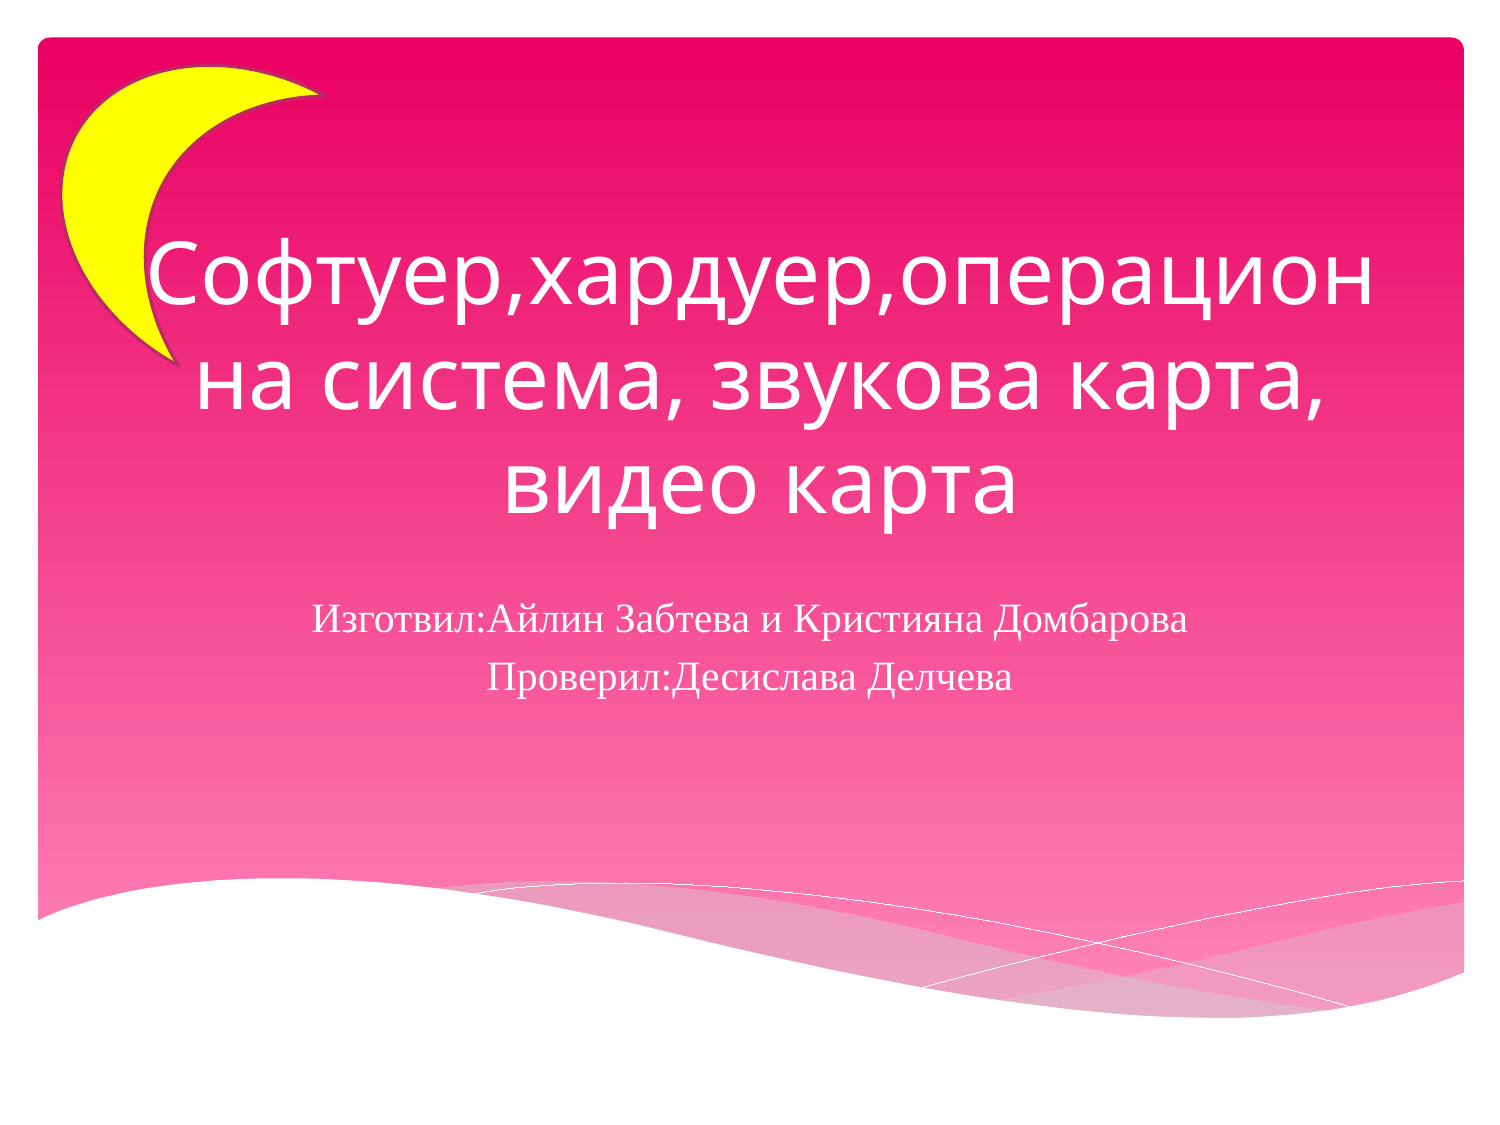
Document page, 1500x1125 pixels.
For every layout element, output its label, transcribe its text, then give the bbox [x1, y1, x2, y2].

title Софтуер,хардуер,операционна система, звукова карта, видео карта [123, 208, 1399, 539]
text_box [59, 63, 327, 368]
subtitle Изготвил:Айлин Забтева и Кристияна Домбарова Проверил:Десислава Делчева [225, 583, 1275, 825]
